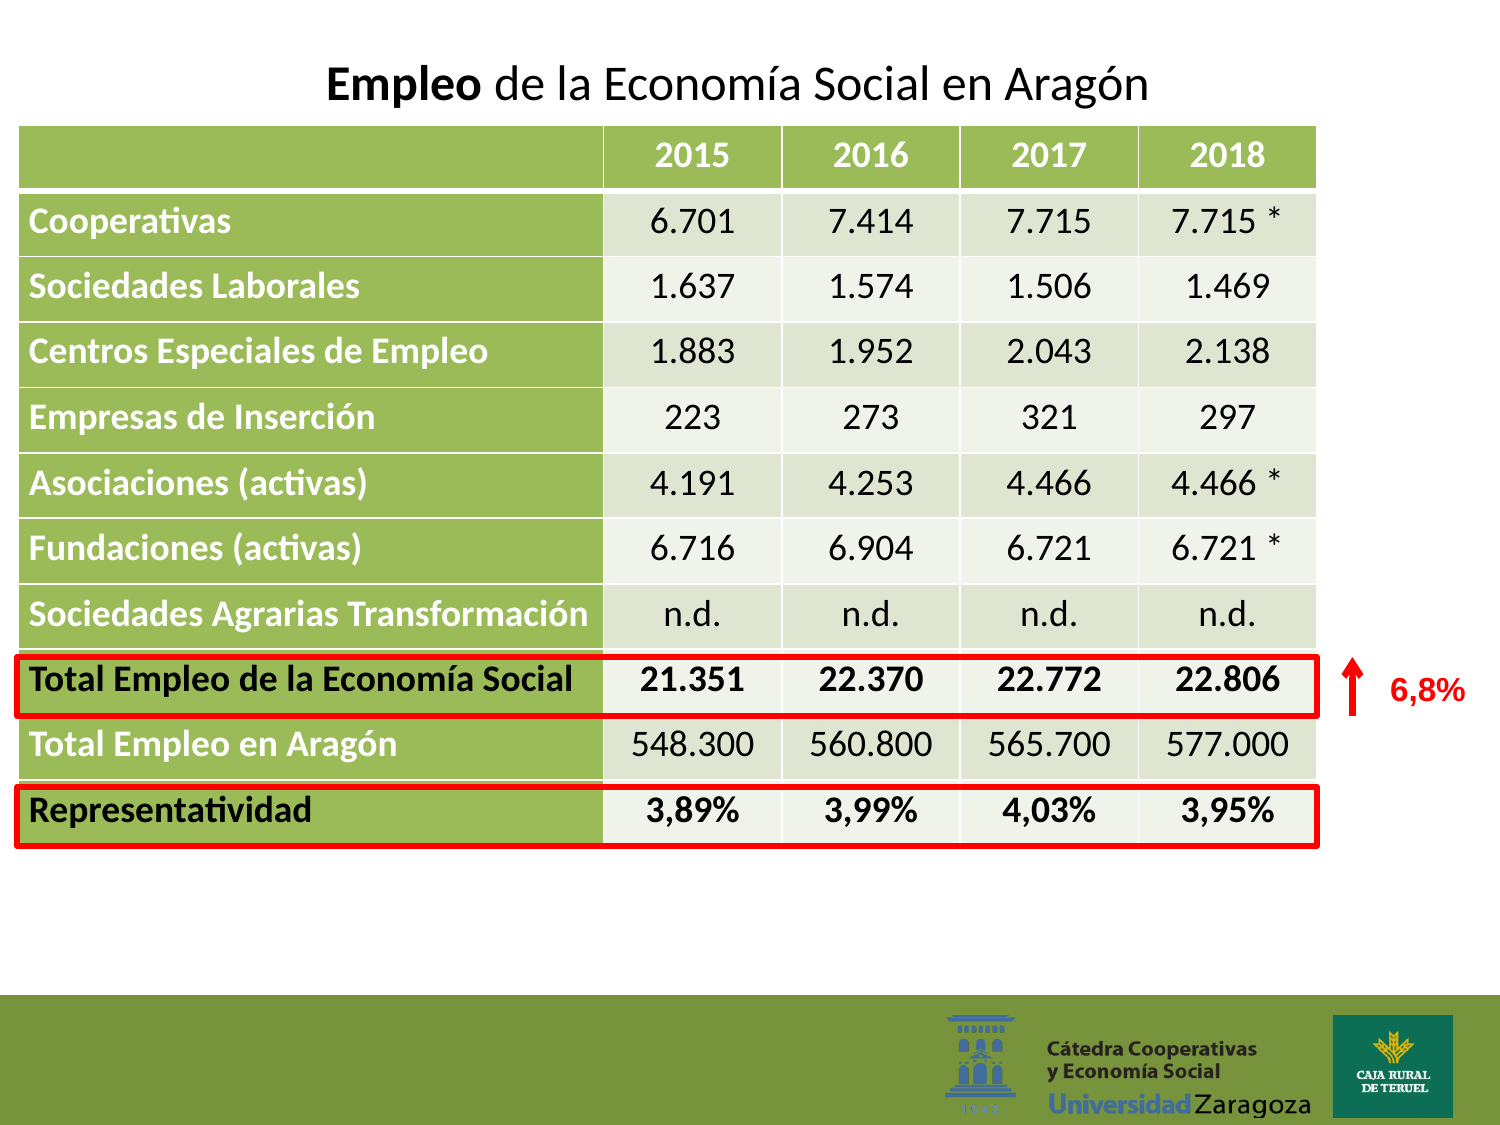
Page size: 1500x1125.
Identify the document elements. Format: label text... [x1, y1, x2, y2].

table_cell 2.138 [1139, 323, 1316, 387]
table_cell 1.952 [783, 323, 959, 387]
table_cell 1.574 [783, 257, 959, 321]
table_header 2016 [783, 126, 959, 188]
table_cell Empresas de Inserción [19, 388, 603, 452]
table_cell 223 [604, 388, 781, 452]
table_header 2017 [961, 126, 1138, 188]
table_cell Total Empleo en Aragón [19, 718, 603, 779]
table_cell 7.715 [961, 194, 1138, 256]
table_cell Centros Especiales de Empleo [19, 323, 603, 387]
table_cell 548.300 [604, 718, 781, 779]
table_cell 560.800 [783, 718, 959, 779]
table_header [19, 126, 603, 188]
table_cell 6.701 [604, 194, 781, 256]
table_cell 22.806 [1139, 650, 1316, 655]
table_cell 4.253 [783, 454, 959, 517]
table_cell 6.716 [604, 519, 781, 583]
table_cell 6.721 * [1139, 519, 1316, 583]
table_cell 1.637 [604, 257, 781, 321]
table_header 2015 [604, 126, 781, 188]
table_cell Sociedades Agrarias Transformación [19, 585, 603, 648]
table_cell 3,89% [604, 781, 781, 785]
text_box [15, 655, 1319, 718]
table_cell n.d. [604, 585, 781, 648]
table_cell 577.000 [1139, 718, 1316, 779]
table_cell n.d. [783, 585, 959, 648]
table_cell n.d. [1139, 585, 1316, 648]
table_cell Fundaciones (activas) [19, 519, 603, 583]
table_cell Representatividad [19, 781, 603, 785]
text_box [0, 995, 1500, 1125]
text_box Empleo de la Economía Social en Aragón [64, 42, 1412, 126]
table_cell 22.370 [783, 650, 959, 655]
table_cell 565.700 [961, 718, 1138, 779]
table_cell 4.466 [961, 454, 1138, 517]
table_cell 1.469 [1139, 257, 1316, 321]
table_cell 2.043 [961, 323, 1138, 387]
table_cell 4.466 * [1139, 454, 1316, 517]
table_cell 3,95% [1139, 781, 1316, 785]
table_cell 1.883 [604, 323, 781, 387]
table_cell 1.506 [961, 257, 1138, 321]
table_cell 297 [1139, 388, 1316, 452]
table_cell Sociedades Laborales [19, 257, 603, 321]
table_cell 21.351 [604, 650, 781, 655]
table_cell Total Empleo de la Economía Social [19, 650, 603, 655]
table_cell 6.721 [961, 519, 1138, 583]
table_cell 4.191 [604, 454, 781, 517]
text_box [15, 785, 1319, 848]
table_cell 4,03% [961, 781, 1138, 785]
table_cell Cooperativas [19, 194, 603, 256]
table_cell Asociaciones (activas) [19, 454, 603, 517]
picture [945, 1015, 1453, 1118]
table_cell 7.715 * [1139, 194, 1316, 256]
table_cell 6.904 [783, 519, 959, 583]
table_cell n.d. [961, 585, 1138, 648]
table_cell 7.414 [783, 194, 959, 256]
text_box 6,8% [1375, 660, 1499, 716]
table_cell 321 [961, 388, 1138, 452]
table_cell 273 [783, 388, 959, 452]
table_header 2018 [1139, 126, 1316, 188]
table_cell 3,99% [783, 781, 959, 785]
table_cell 22.772 [961, 650, 1138, 655]
